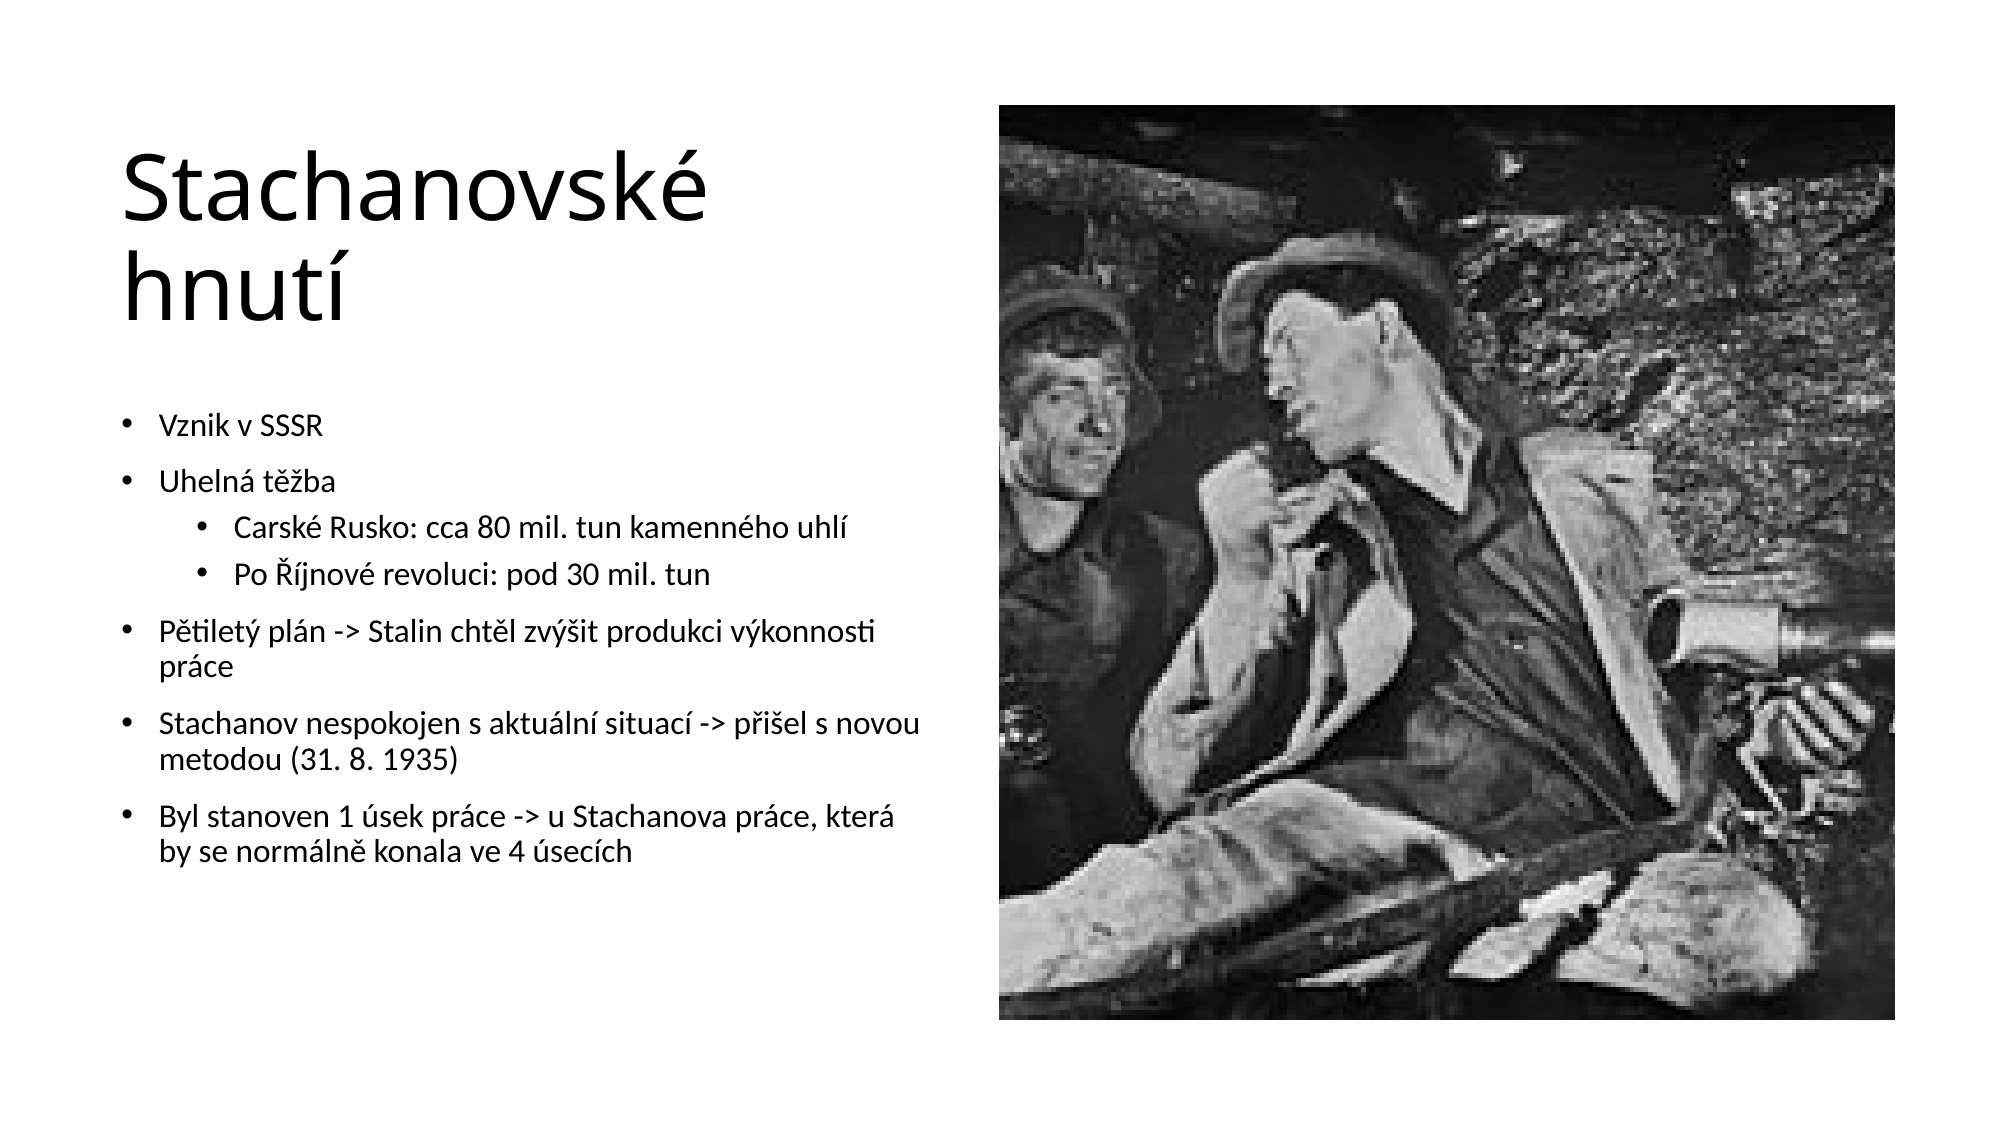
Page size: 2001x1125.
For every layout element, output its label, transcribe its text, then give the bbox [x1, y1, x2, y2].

title Stachanovské hnutí [106, 103, 948, 379]
picture [999, 104, 1895, 1020]
list Vznik v SSSR Uhelná těžba Carské Rusko: cca 80 mil. tun kamenného uhlí Po Říjnové revoluci: pod 30 mil. tun Pětiletý plán -> Stalin chtěl zvýšit produkci výkonnosti práce Stachanov nespokojen s aktuální situací -> přišel s novou metodou (31. 8. 1935) Byl stanoven 1 úsek práce -> u Stachanova práce, která by se normálně konala ve 4 úsecích [106, 399, 948, 1021]
